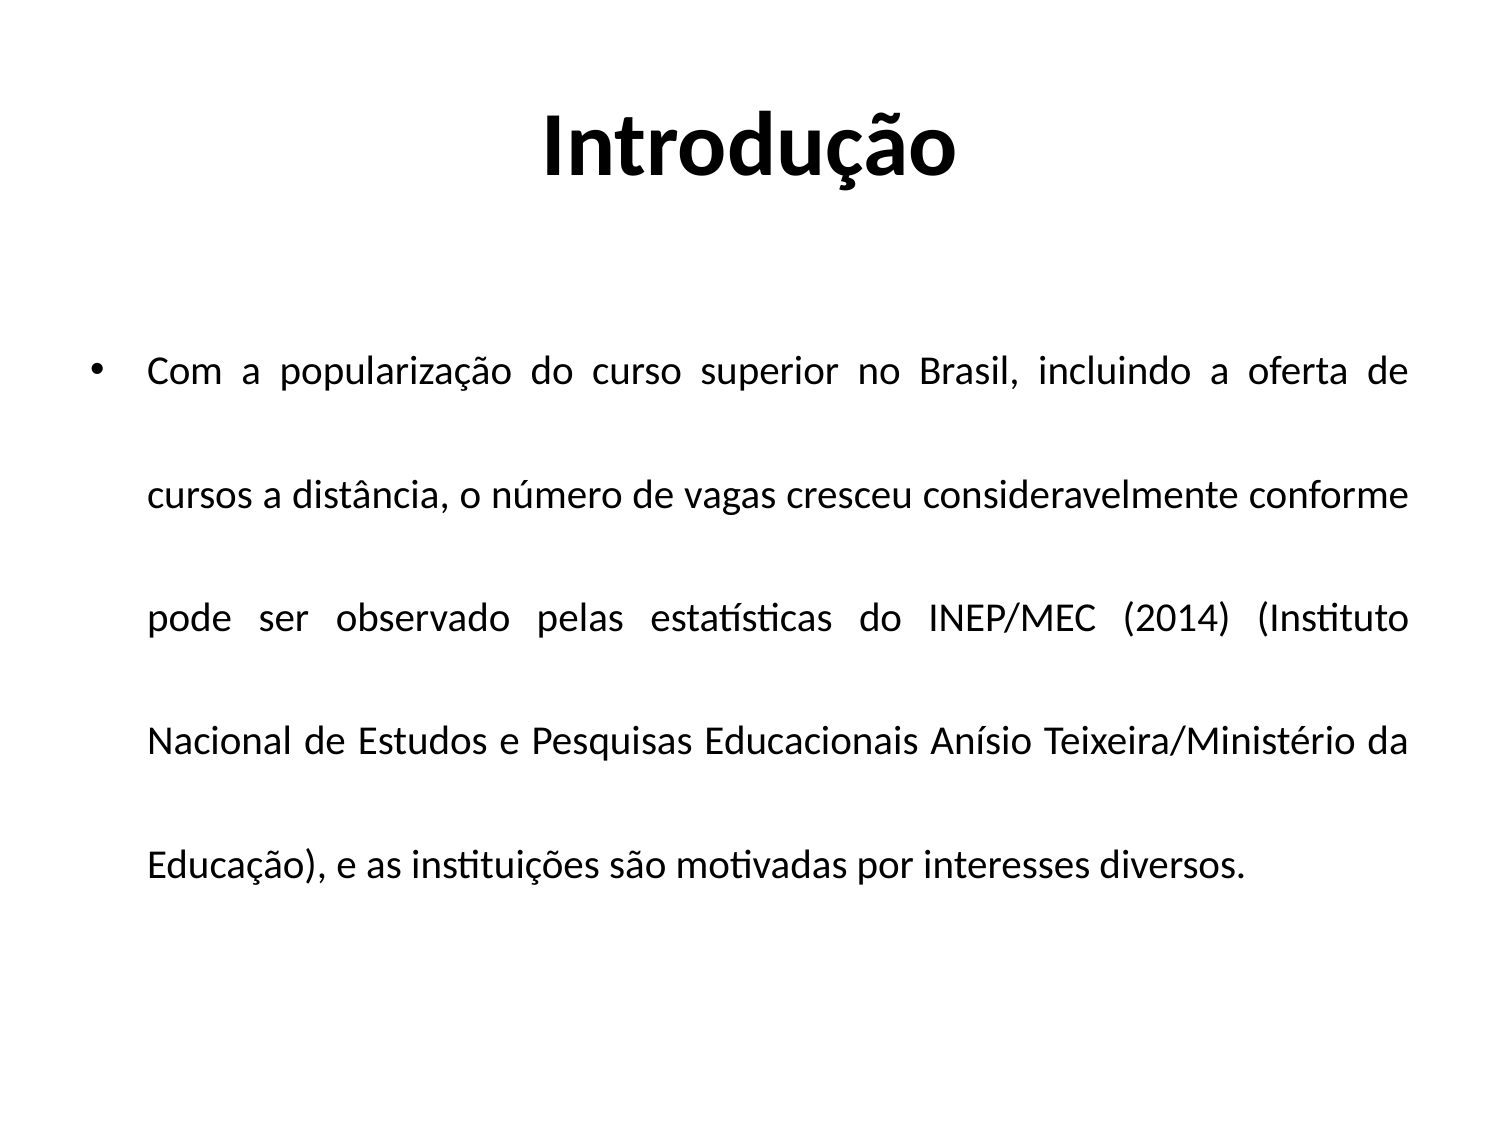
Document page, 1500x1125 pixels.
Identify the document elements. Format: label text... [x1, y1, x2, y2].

list Com a popularização do curso superior no Brasil, incluindo a oferta de cursos a distância, o número de vagas cresceu consideravelmente conforme pode ser observado pelas estatísticas do INEP/MEC (2014) (Instituto Nacional de Estudos e Pesquisas Educacionais Anísio Teixeira/Ministério da Educação), e as instituições são motivadas por interesses diversos. [75, 262, 1425, 1005]
title Introdução [75, 45, 1425, 233]
